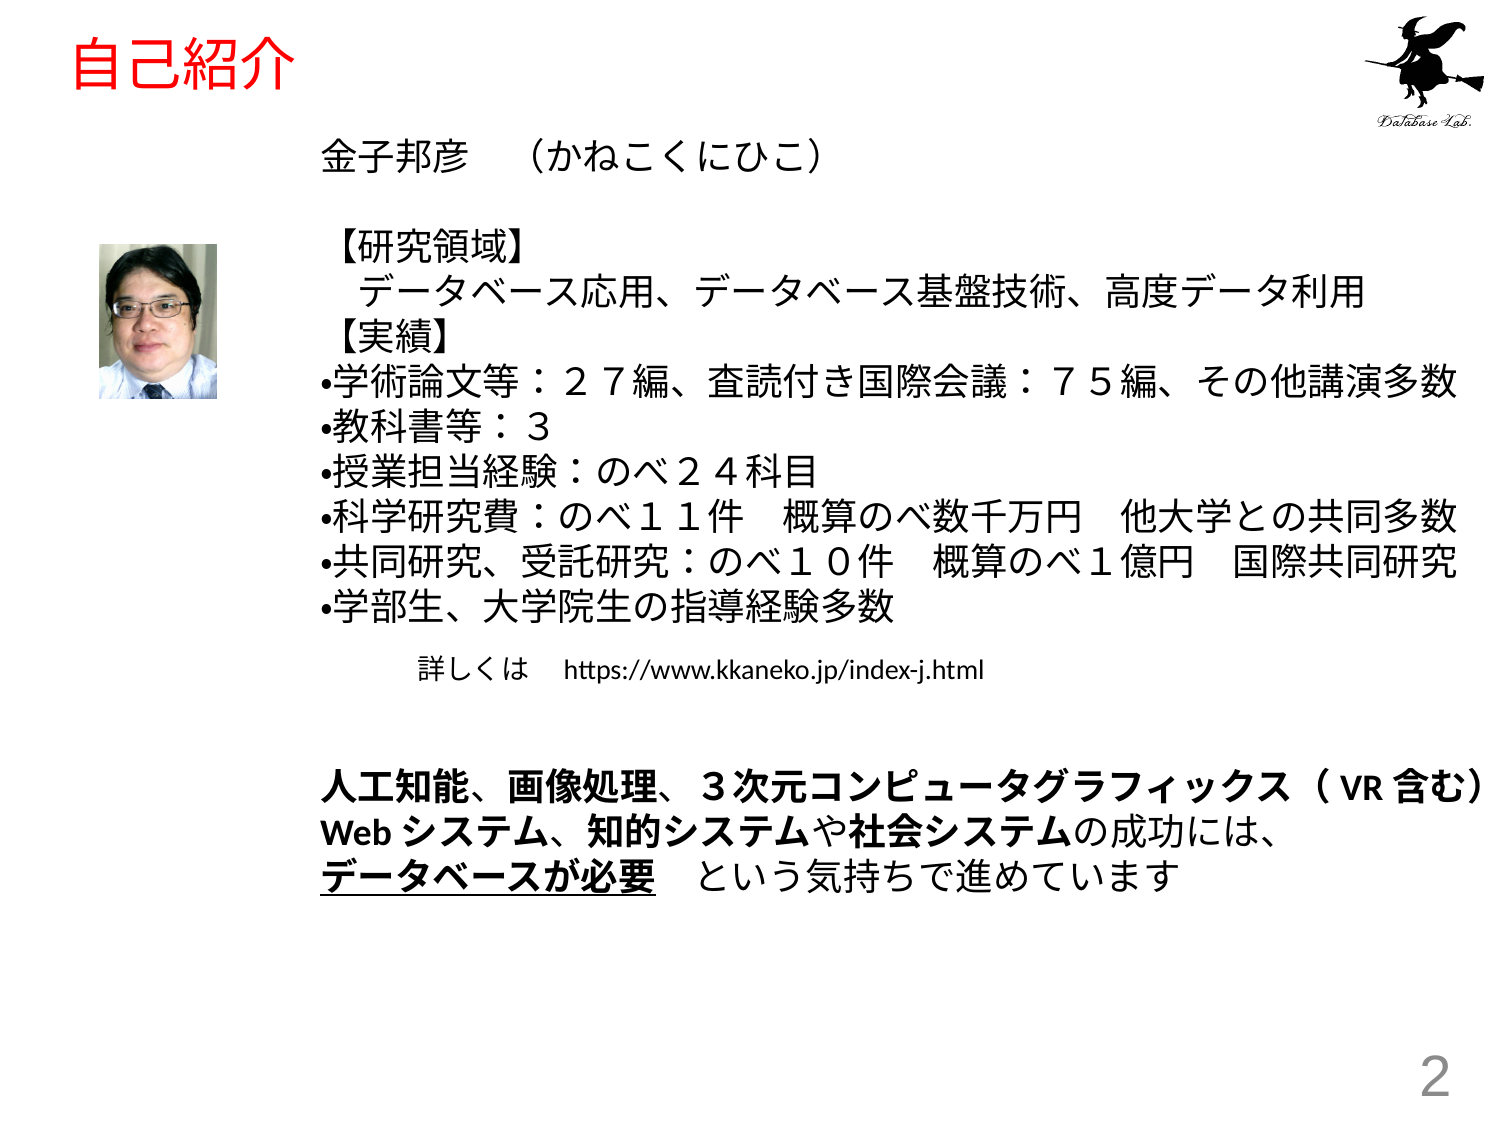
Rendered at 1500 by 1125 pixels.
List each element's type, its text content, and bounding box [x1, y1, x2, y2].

slide_number 2 [1129, 1042, 1467, 1103]
text_box 金子邦彦 （かねこくにひこ） 【研究領域】 データベース応用、データベース基盤技術、高度データ利用 【実績】 ・学術論文等：２７編、査読付き国際会議：７５編、その他講演多数 ・教科書等：３ ・授業担当経験：のべ２４科目 ・科学研究費：のべ１１件 概算のべ数千万円 他大学との共同多数 ・共同研究、受託研究：のべ１０件 概算のべ１億円 国際共同研究 ・学部生、大学院生の指導経験多数 人工知能、画像処理、３次元コンピュータグラフィックス（VR含む）、 Webシステム、知的システムや社会システムの成功には、 データベースが必要 という気持ちで進めています [305, 125, 1500, 906]
text_box 詳しくは https://www.kkaneko.jp/index-j.html [402, 644, 1000, 693]
picture [1362, 14, 1486, 125]
picture [99, 244, 217, 399]
title 自己紹介 [52, 28, 1441, 106]
